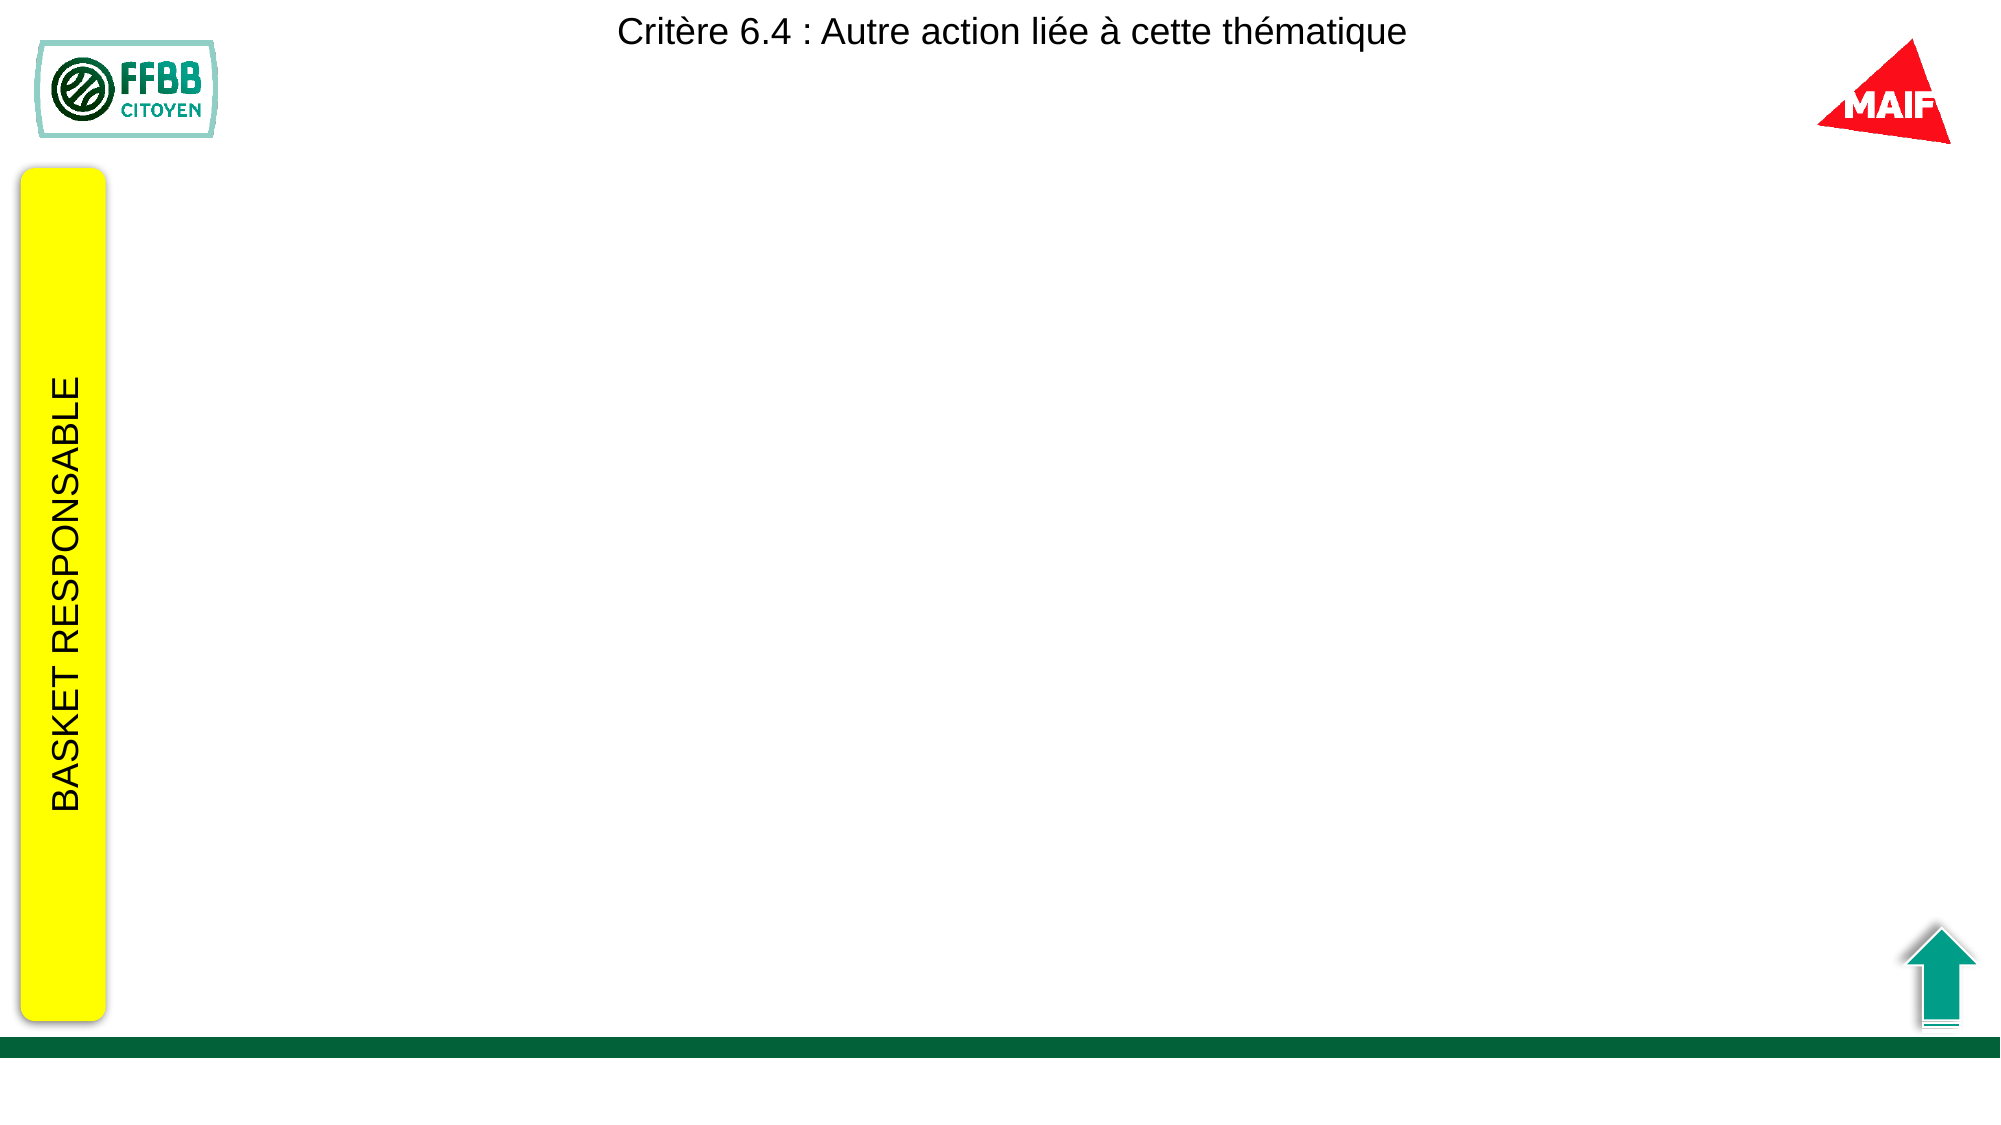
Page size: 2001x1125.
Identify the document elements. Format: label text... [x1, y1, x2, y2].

text_box [1922, 1029, 1961, 1033]
text_box [1901, 926, 1982, 1028]
picture [34, 40, 218, 138]
text_box Critère 6.4 : Autre action liée à cette thématique [249, 0, 1775, 60]
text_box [0, 1036, 2000, 1059]
picture [1790, 12, 1977, 170]
text_box BASKET RESPONSABLE [20, 168, 106, 1022]
